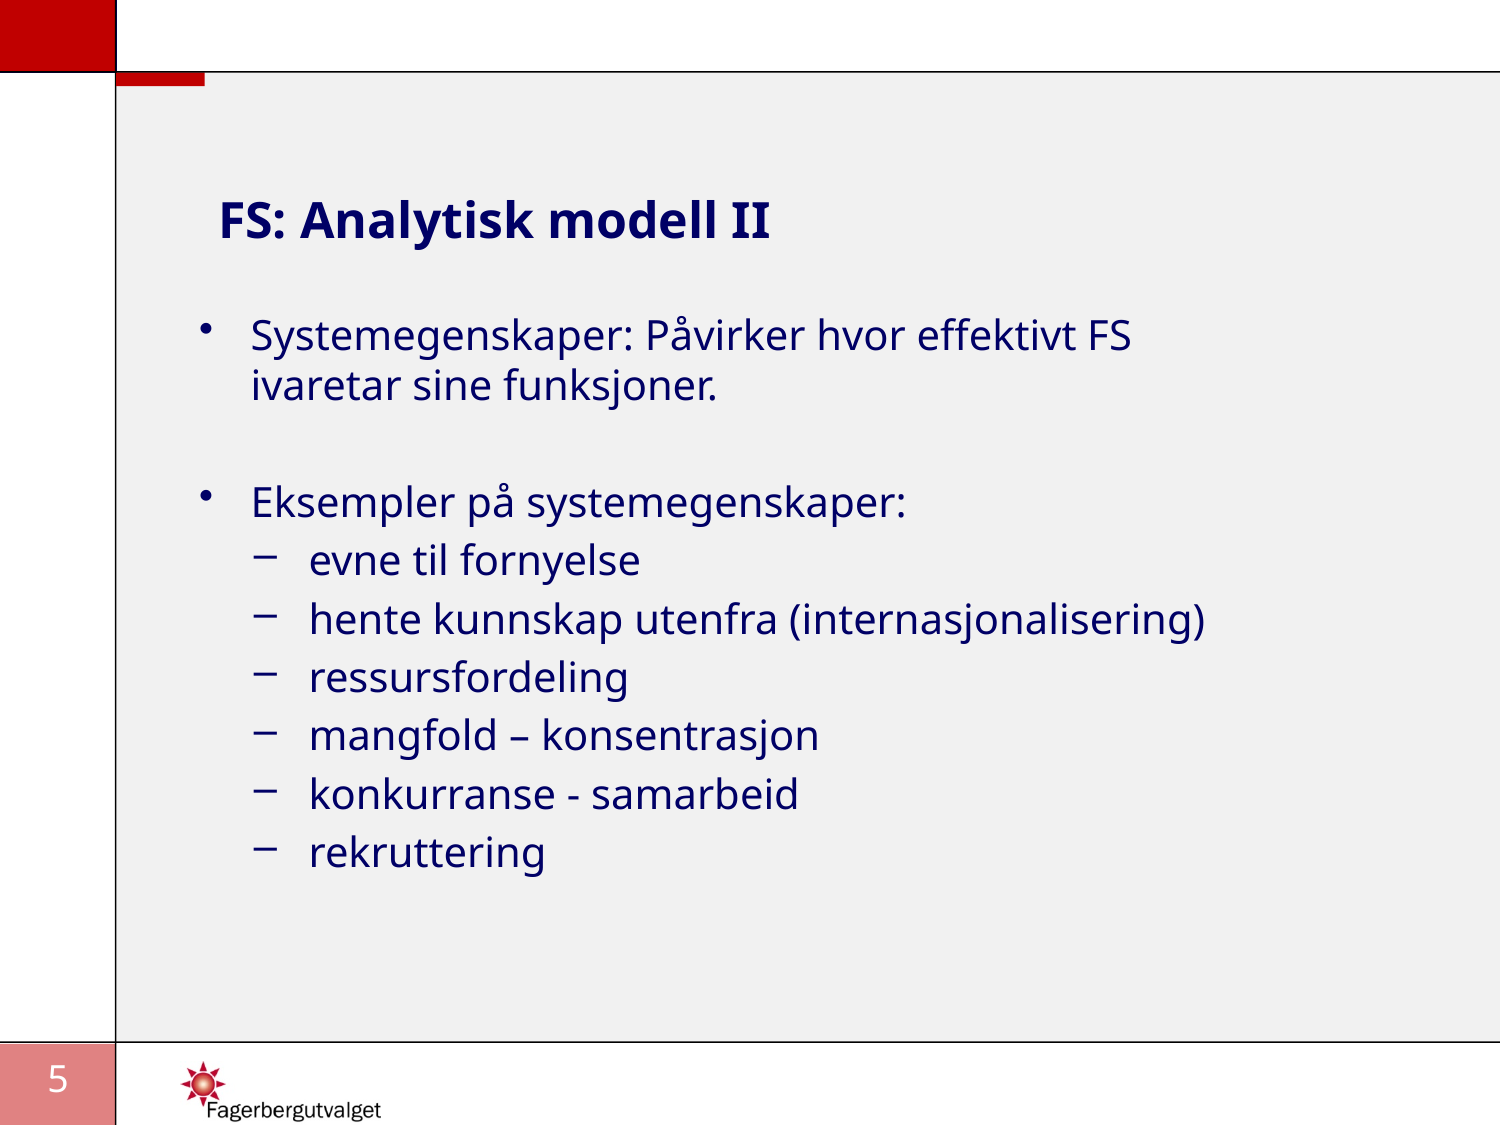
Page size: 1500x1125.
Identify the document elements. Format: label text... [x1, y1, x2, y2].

list Systemegenskaper: Påvirker hvor effektivt FS ivaretar sine funksjoner. Eksempler på systemegenskaper: evne til fornyelse hente kunnskap utenfra (internasjonalisering) ressursfordeling mangfold – konsentrasjon konkurranse - samarbeid rekruttering [183, 301, 1249, 977]
title FS: Analytisk modell II [189, 174, 1247, 263]
picture [180, 1061, 381, 1125]
